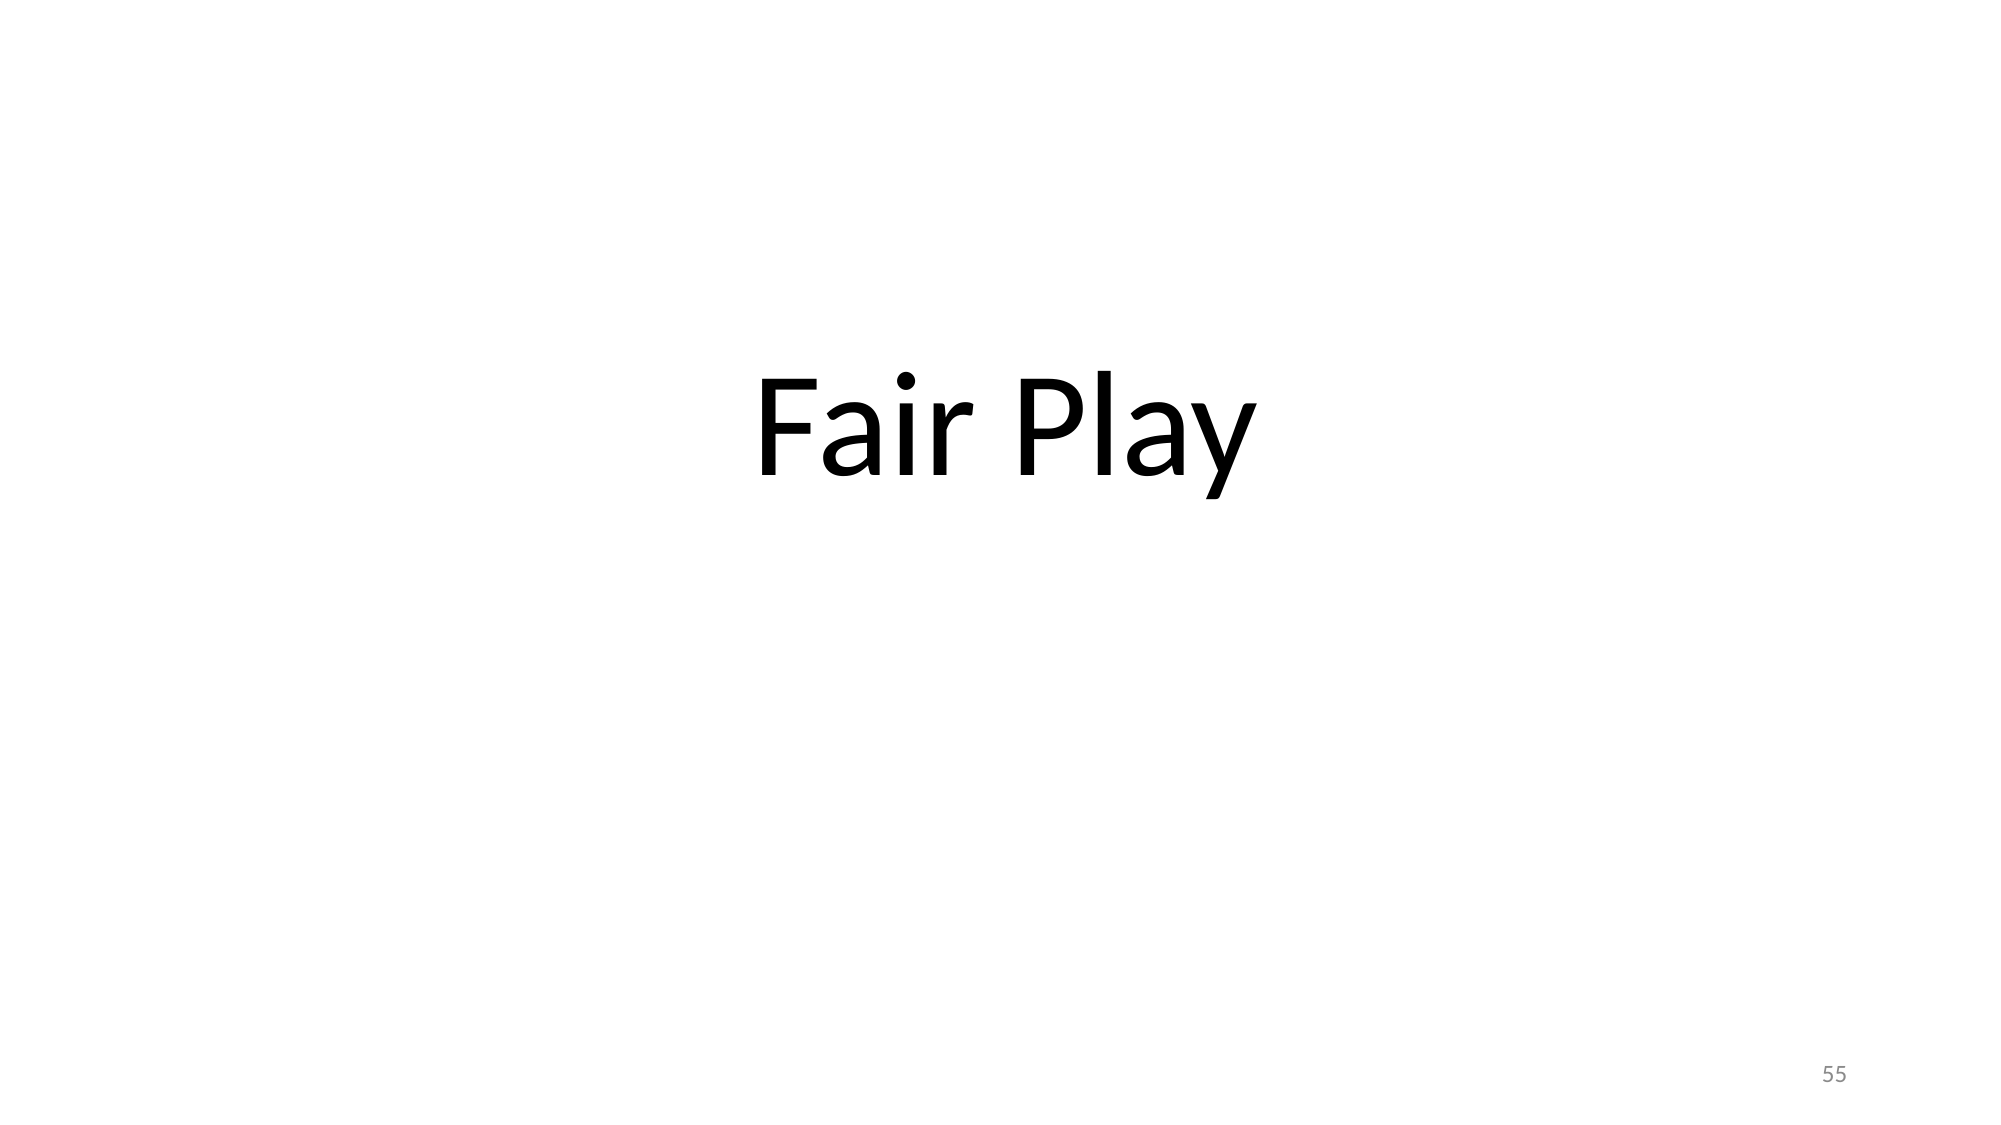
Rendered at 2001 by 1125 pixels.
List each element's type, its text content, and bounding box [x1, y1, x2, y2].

slide_number 55 [1412, 1042, 1863, 1103]
text_box Fair Play [681, 290, 1331, 513]
